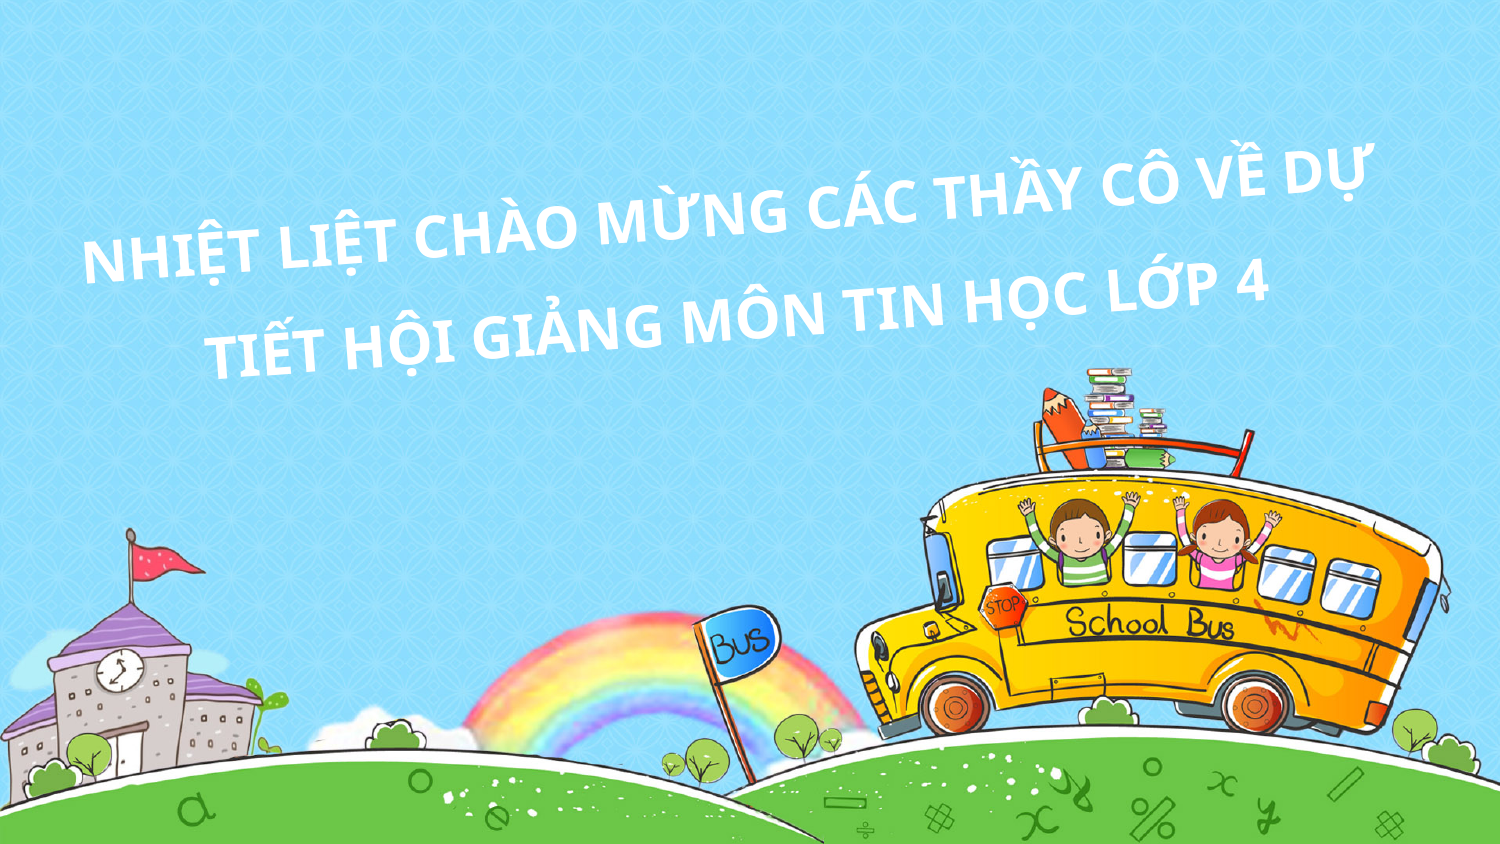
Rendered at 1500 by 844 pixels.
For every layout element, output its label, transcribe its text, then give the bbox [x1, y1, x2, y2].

picture [0, 0, 1500, 844]
text_box NHIỆT LIỆT CHÀO MỪNG CÁC THẦY CÔ VỀ DỰ TIẾT HỘI GIẢNG MÔN TIN HỌC LỚP 4 [32, 82, 1431, 412]
